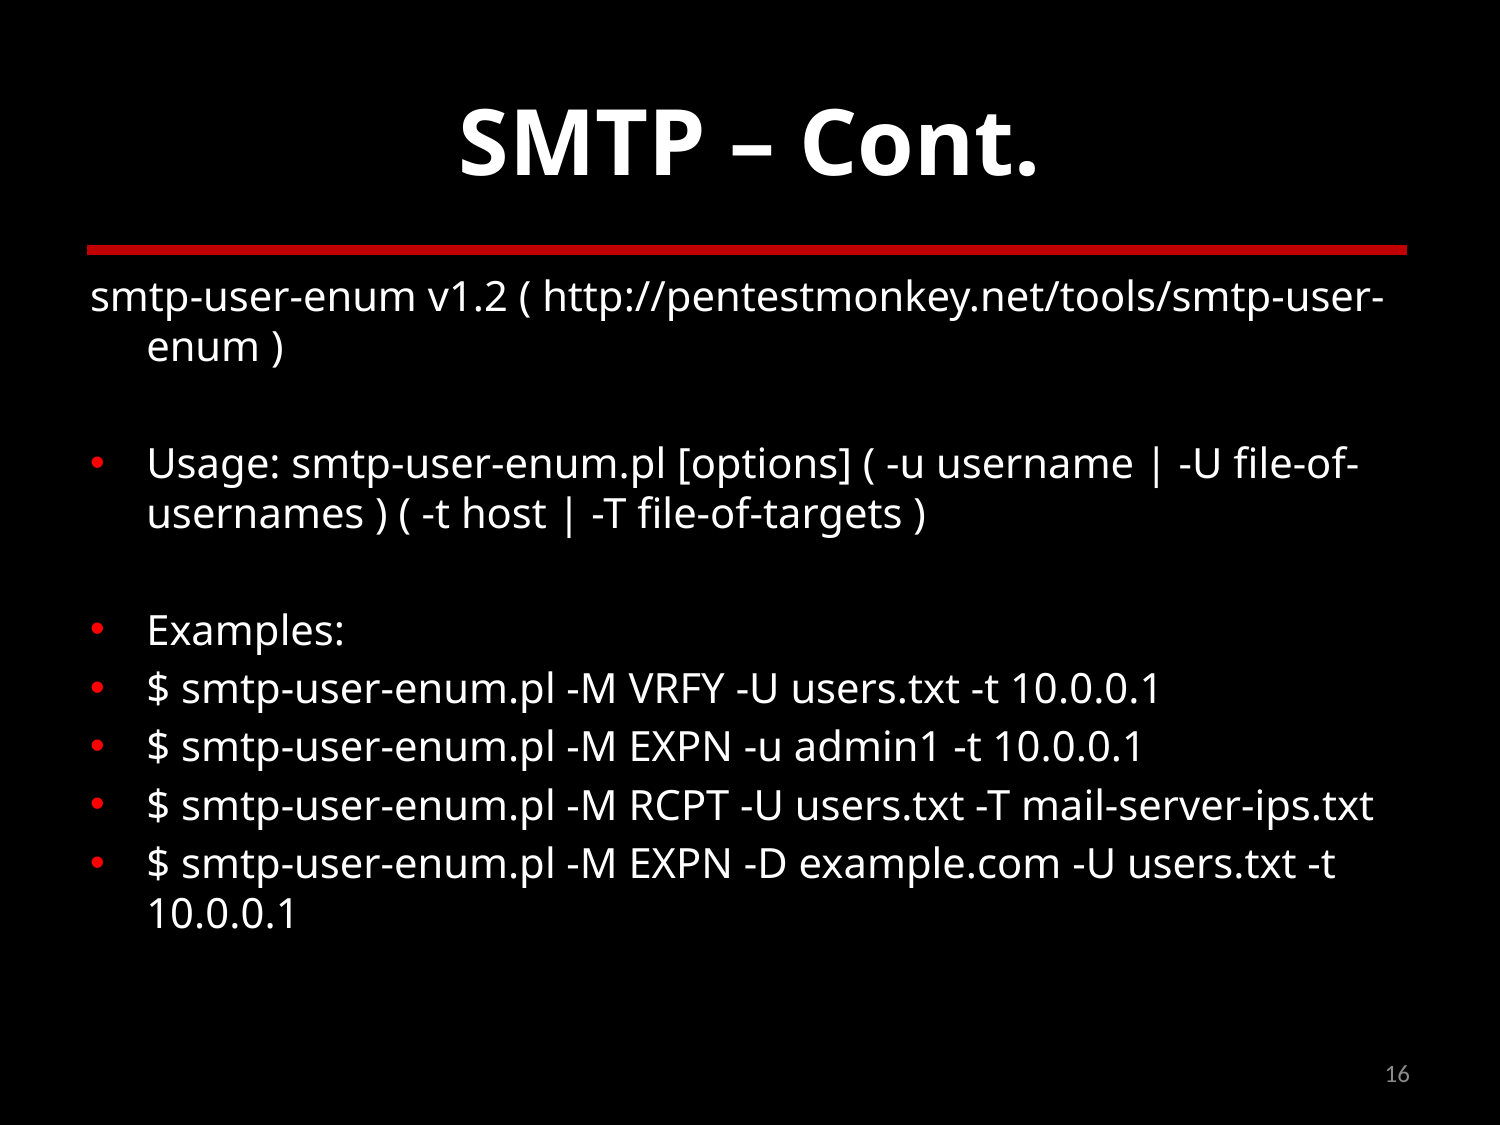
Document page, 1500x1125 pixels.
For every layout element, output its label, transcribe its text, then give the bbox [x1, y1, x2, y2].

list smtp-user-enum v1.2 ( http://pentestmonkey.net/tools/smtp-user-enum ) Usage: smtp-user-enum.pl [options] ( -u username | -U file-of-usernames ) ( -t host | -T file-of-targets ) Examples: $ smtp-user-enum.pl -M VRFY -U users.txt -t 10.0.0.1 $ smtp-user-enum.pl -M EXPN -u admin1 -t 10.0.0.1 $ smtp-user-enum.pl -M RCPT -U users.txt -T mail-server-ips.txt $ smtp-user-enum.pl -M EXPN -D example.com -U users.txt -t 10.0.0.1 [75, 262, 1425, 1005]
title SMTP – Cont. [75, 45, 1425, 233]
slide_number 16 [1074, 1042, 1425, 1103]
